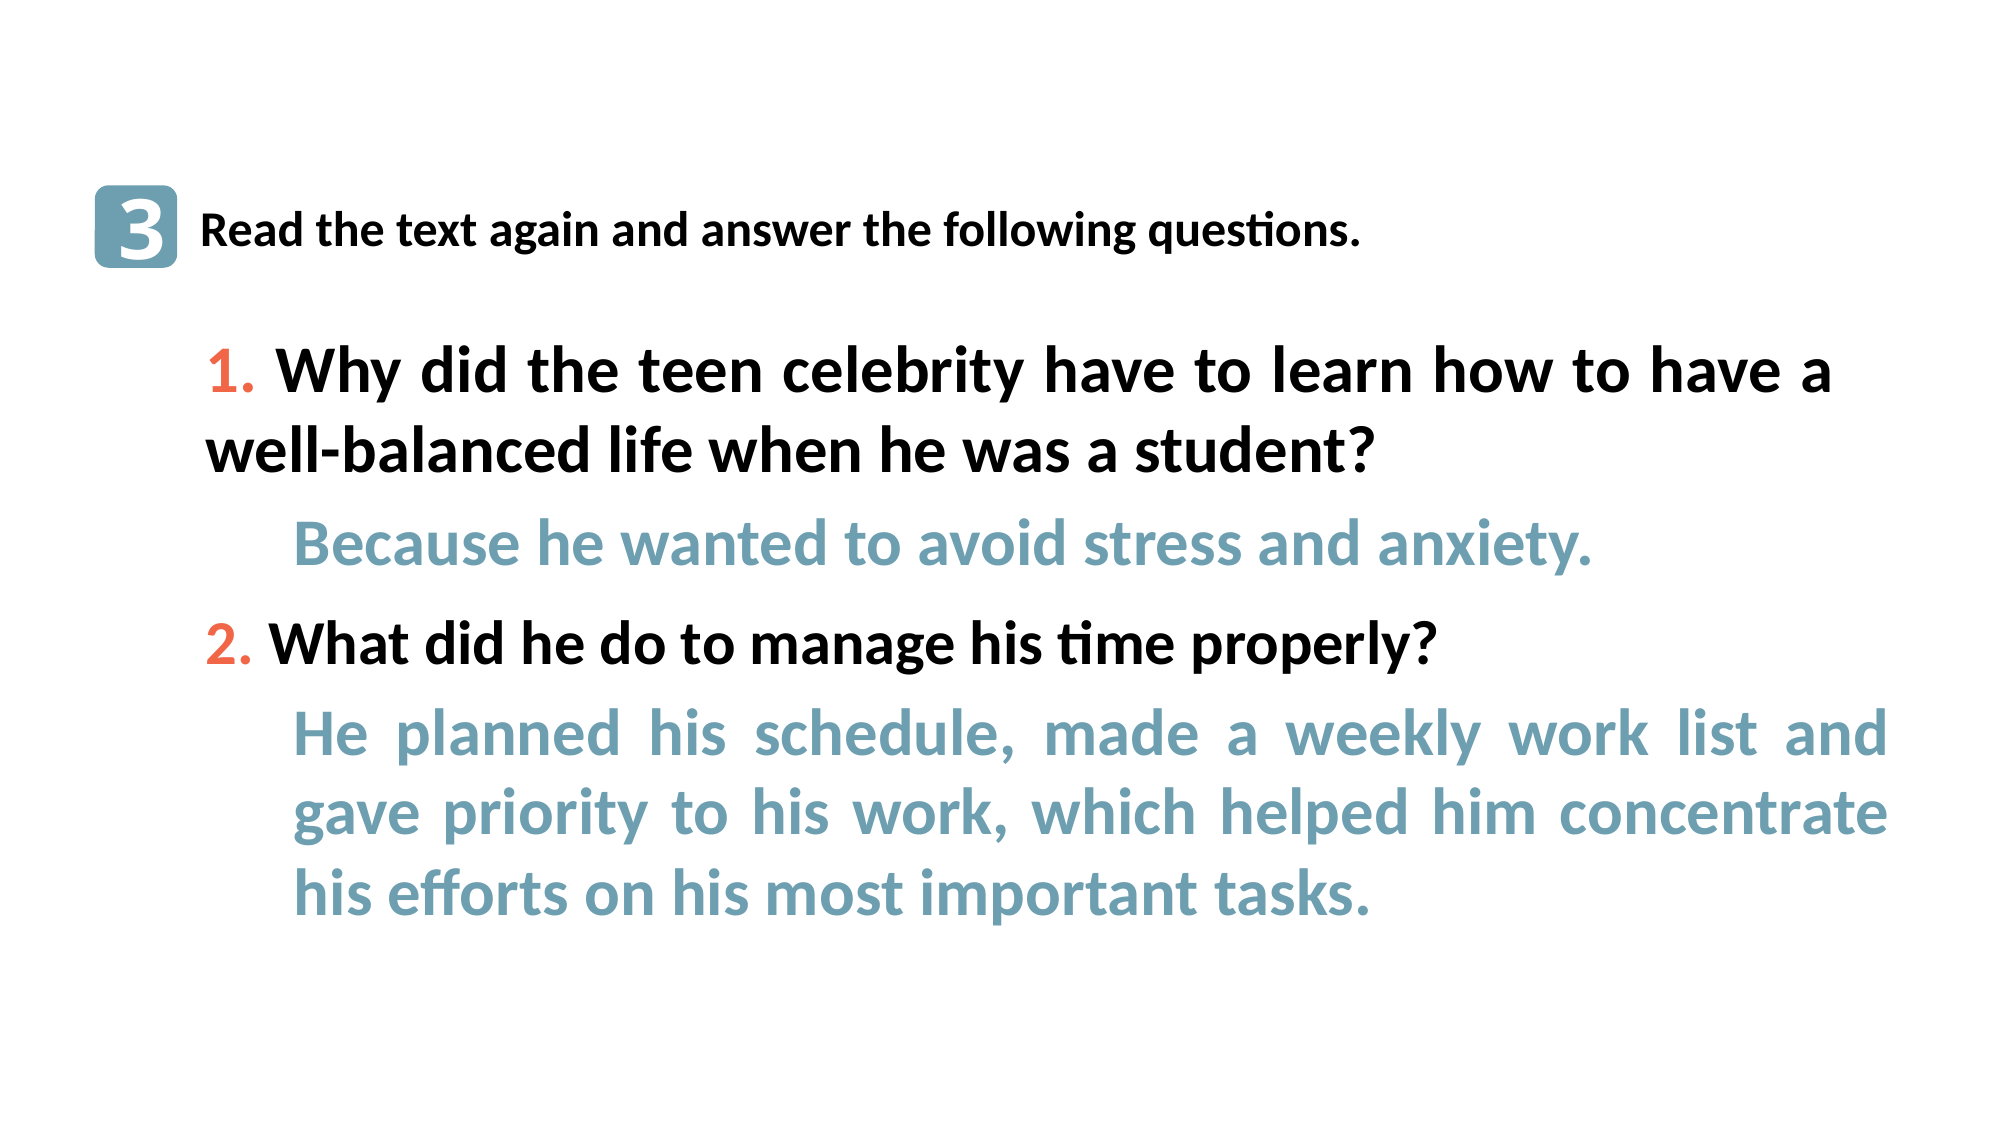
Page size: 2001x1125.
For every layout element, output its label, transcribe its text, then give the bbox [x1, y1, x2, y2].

text_box [93, 185, 103, 268]
text_box [169, 185, 179, 268]
text_box He planned his schedule, made a weekly work list and gave priority to his work, which helped him concentrate his efforts on his most important tasks. [278, 680, 1907, 781]
list 1. Why did the teen celebrity have to learn how to have a well-balanced life when he was a student? 2. What did he do to manage his time properly? [190, 318, 1851, 1044]
text_box Read the text again and answer the following questions. [185, 188, 2000, 264]
text_box Because he wanted to avoid stress and anxiety. [278, 490, 1907, 591]
text_box 3 [103, 168, 169, 284]
